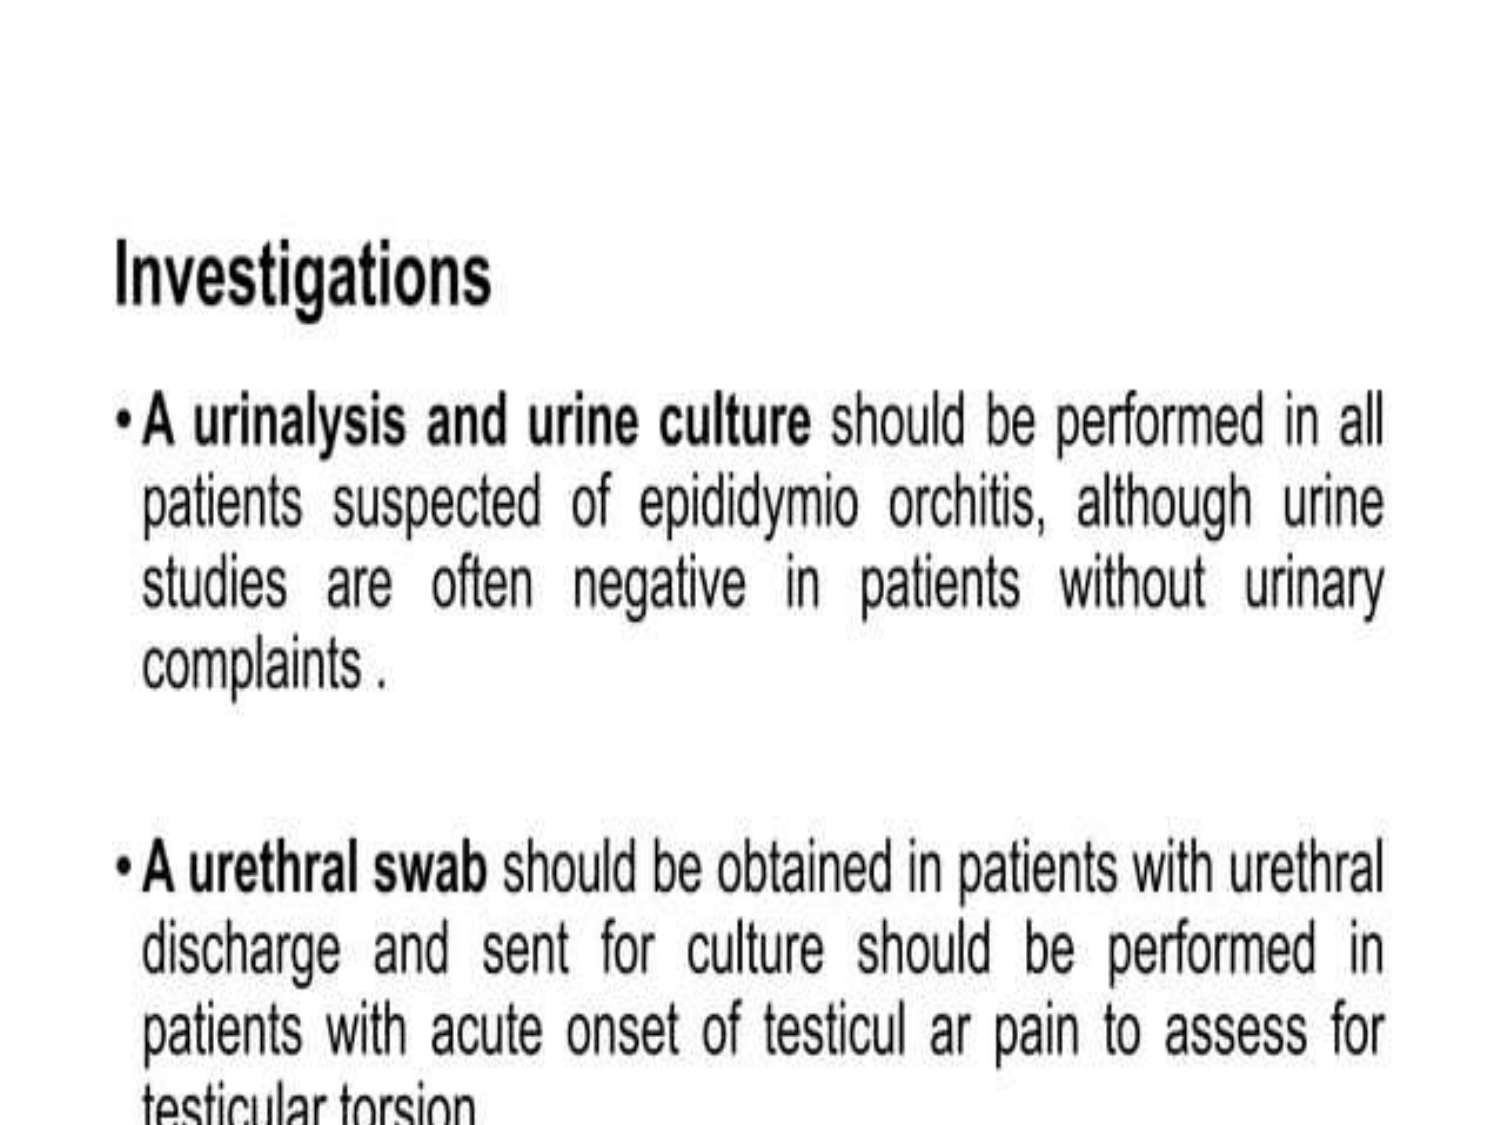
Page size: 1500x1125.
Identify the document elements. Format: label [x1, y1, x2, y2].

picture [0, 139, 1500, 1125]
